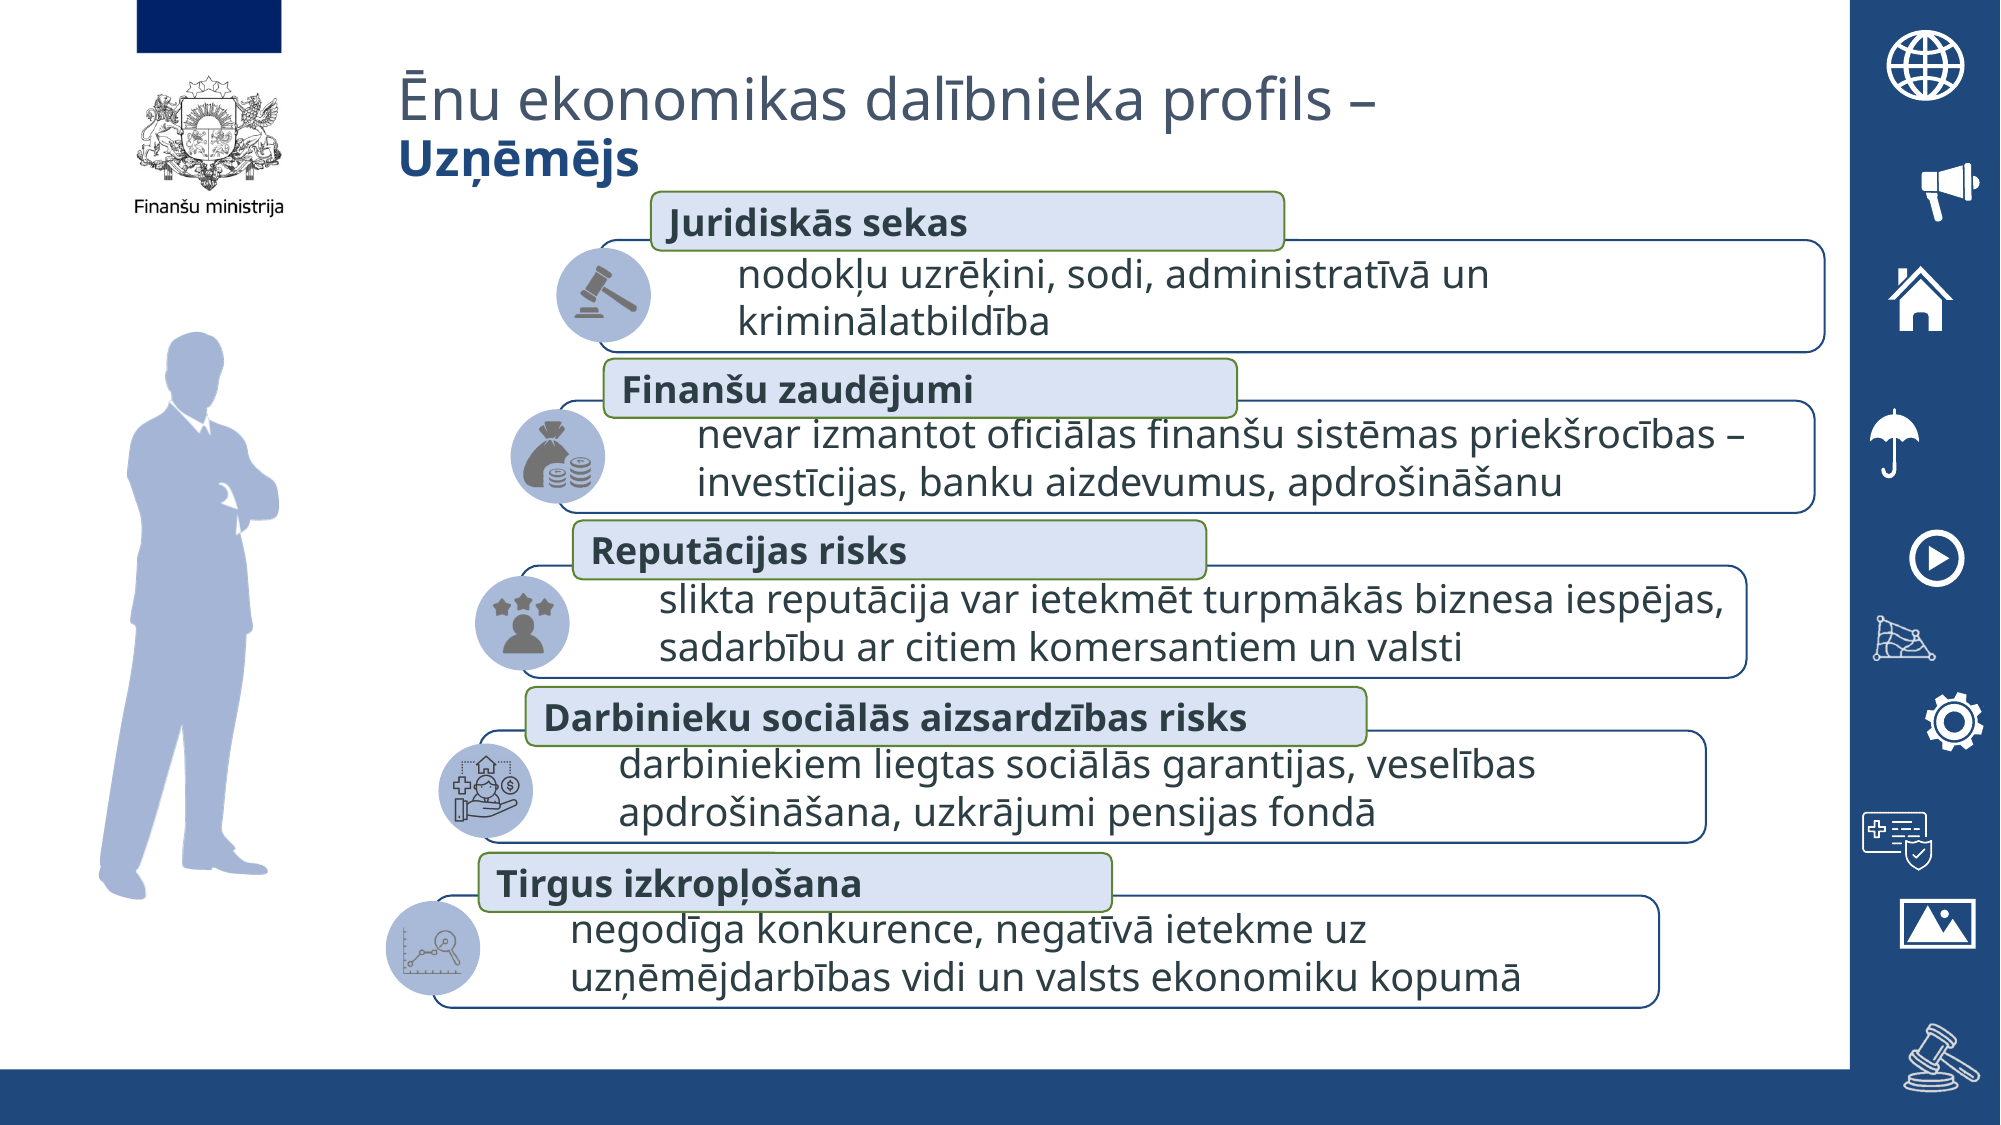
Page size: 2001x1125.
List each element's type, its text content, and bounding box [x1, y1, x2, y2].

text_box [509, 421, 607, 505]
picture [451, 754, 521, 823]
picture [523, 420, 591, 489]
text_box Finanšu zaudējumi [602, 357, 1239, 419]
text_box [561, 594, 571, 653]
picture [98, 331, 280, 900]
picture [1899, 1015, 1984, 1100]
text_box negodīga konkurence, negatīvā ietekme uz uzņēmējdarbības vidi un valsts ekonomiku kopumā [433, 894, 1661, 1009]
picture [572, 265, 640, 318]
text_box [491, 574, 554, 586]
picture [64, 0, 354, 322]
text_box [0, 1069, 2000, 1125]
text_box Juridiskās sekas [649, 190, 1286, 252]
picture [403, 925, 462, 974]
text_box [1849, 0, 2000, 1069]
text_box Darbinieku sociālās aizsardzības risks [524, 685, 1368, 748]
text_box [526, 408, 590, 420]
text_box nevar izmantot oficiālas finanšu sistēmas priekšrocības – investīcijas, banku aizdevumus, apdrošināšanu [559, 399, 1816, 514]
text_box slikta reputācija var ietekmēt turpmākās biznesa iespējas, sadarbību ar citiem komersantiem un valsti [521, 564, 1748, 679]
text_box [1899, 898, 1977, 950]
picture [1871, 613, 1937, 661]
text_box [555, 246, 652, 344]
title Ēnu ekonomikas dalībnieka profils – Uzņēmējs [382, 62, 1624, 233]
text_box [437, 757, 535, 840]
picture [1861, 805, 1933, 877]
text_box [1920, 162, 1981, 223]
picture [486, 586, 561, 661]
text_box [492, 661, 553, 672]
text_box [384, 899, 482, 997]
text_box Tirgus izkropļošana [477, 851, 1114, 913]
text_box [474, 591, 486, 656]
text_box [1868, 406, 1921, 480]
text_box [454, 742, 518, 754]
text_box [1885, 263, 1956, 332]
text_box nodokļu uzrēķini, sodi, administratīvā un kriminālatbildība [600, 238, 1826, 354]
text_box darbiniekiem liegtas sociālās garantijas, veselības apdrošināšana, uzkrājumi pensijas fondā [479, 729, 1707, 844]
text_box Reputācijas risks [571, 519, 1208, 581]
text_box [1908, 528, 1966, 589]
text_box [1923, 690, 1985, 753]
text_box [1885, 28, 1966, 102]
